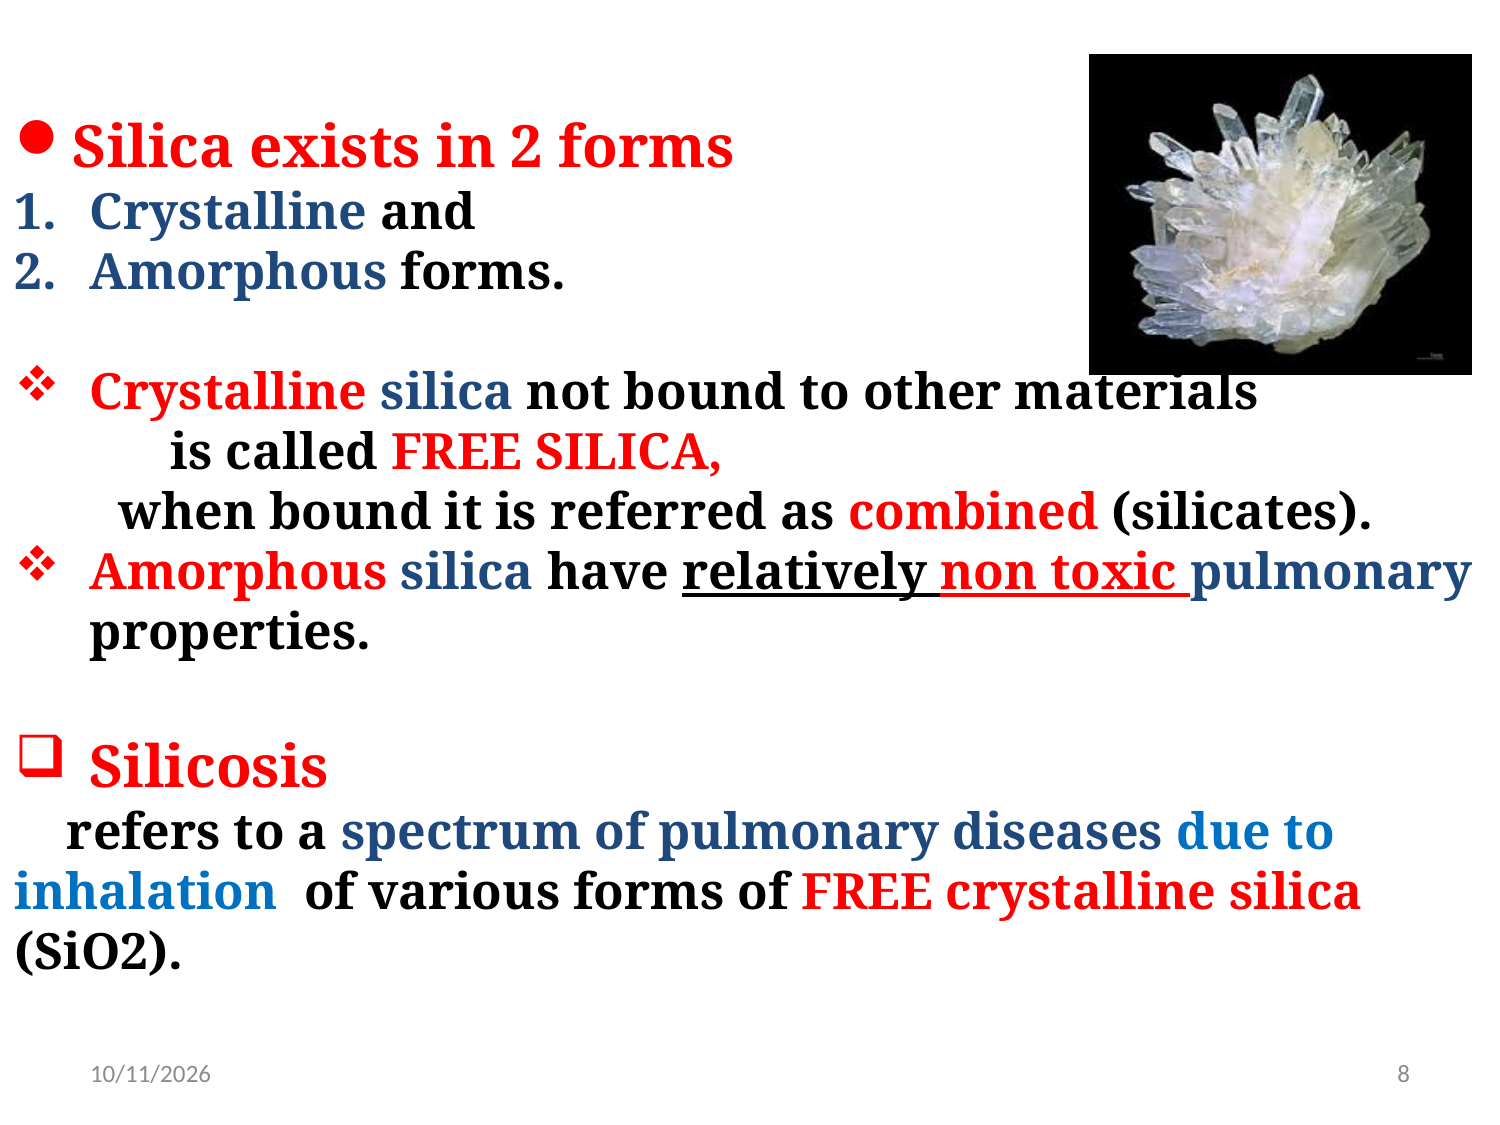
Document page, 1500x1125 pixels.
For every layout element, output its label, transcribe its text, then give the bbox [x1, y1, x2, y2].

slide_number 8 [1074, 1042, 1425, 1103]
picture [1089, 54, 1472, 376]
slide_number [75, 1042, 425, 1103]
text_box Silica exists in 2 forms Crystalline and Amorphous forms. Crystalline silica not bound to other materials is called FREE SILICA, when bound it is referred as combined (silicates). Amorphous silica have relatively non toxic pulmonary properties. Silicosis refers to a spectrum of pulmonary diseases due to inhalation of various forms of FREE crystalline silica (SiO2). [0, 101, 1500, 987]
